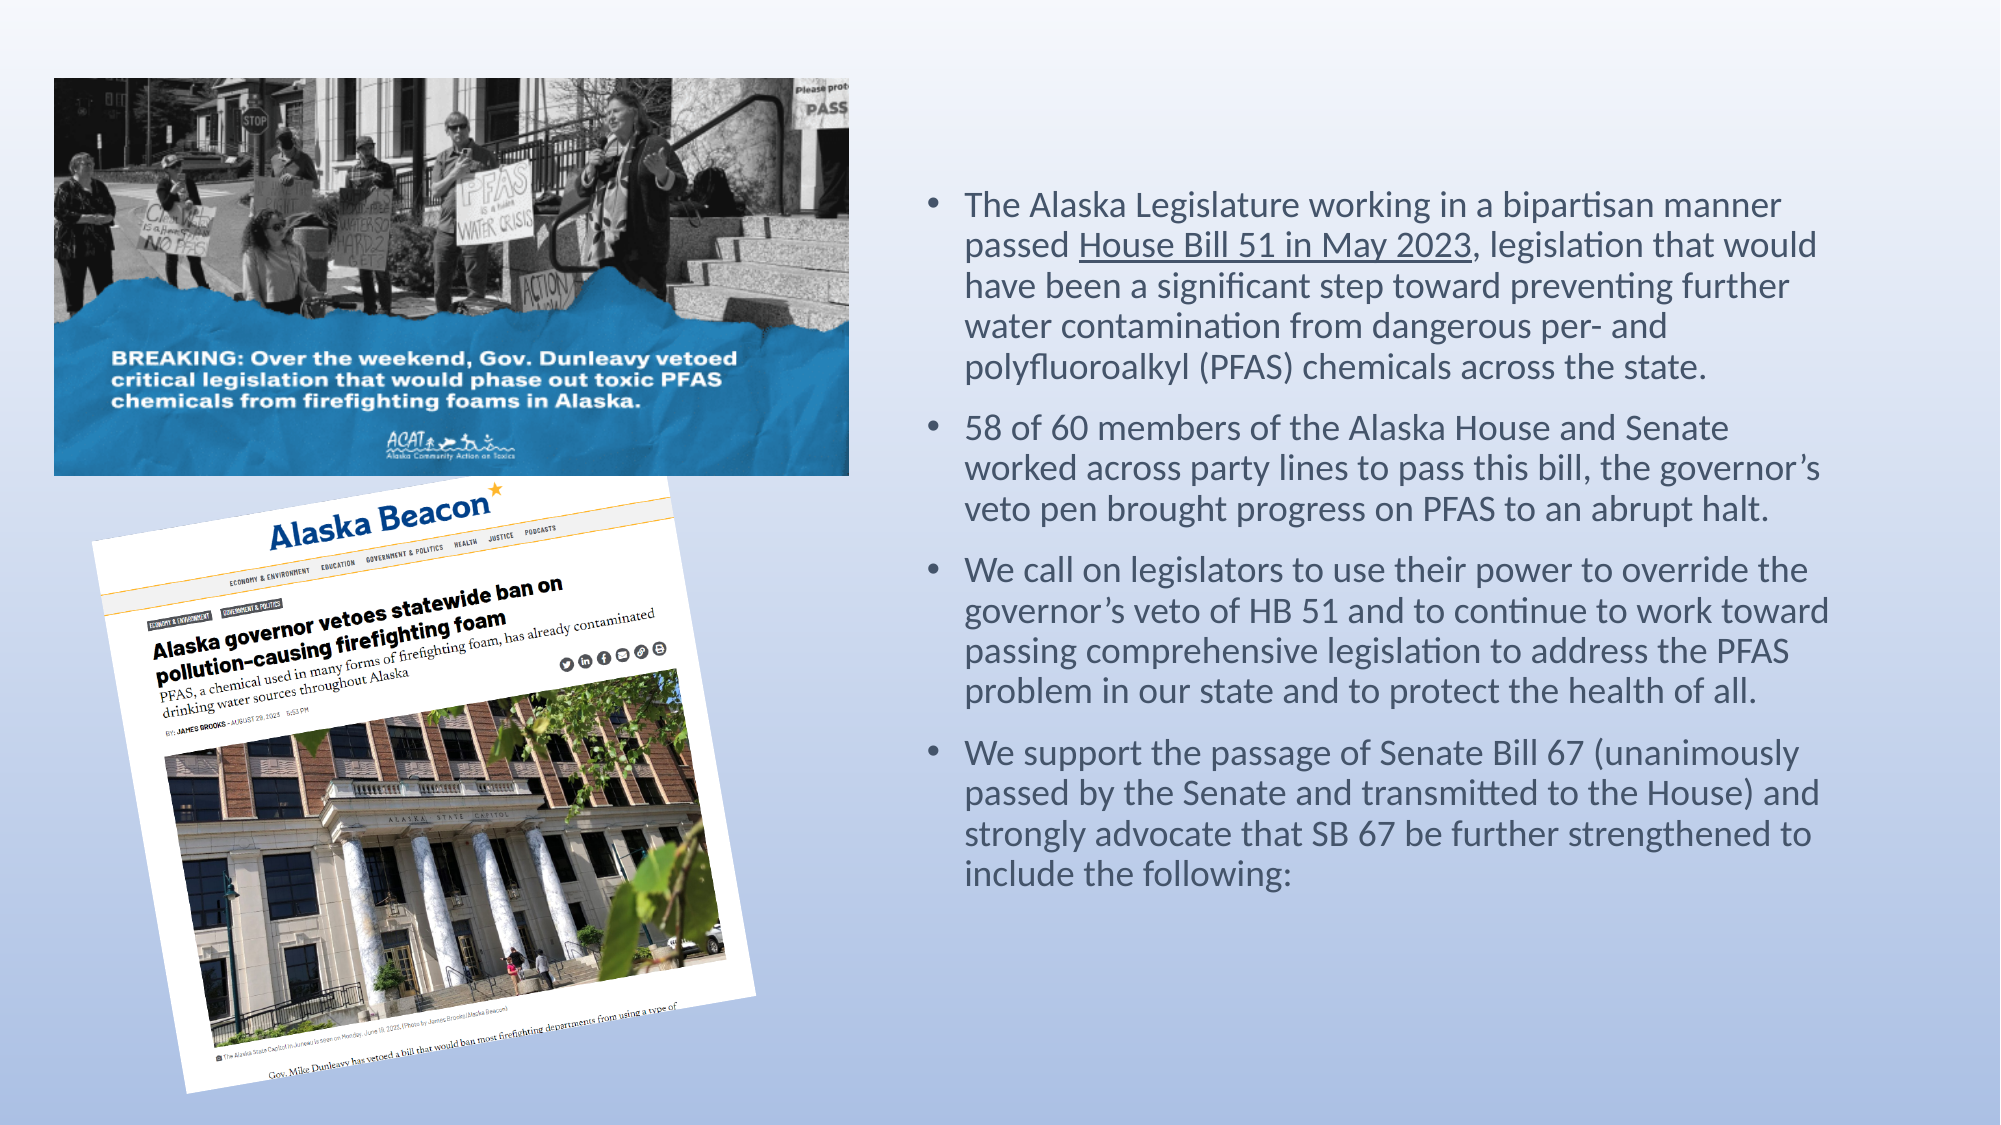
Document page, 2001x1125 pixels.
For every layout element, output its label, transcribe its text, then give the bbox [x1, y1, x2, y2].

picture [54, 78, 849, 1094]
list The Alaska Legislature working in a bipartisan manner passed House Bill 51 in May 2023, legislation that would have been a significant step toward preventing further water contamination from dangerous per- and polyfluoroalkyl (PFAS) chemicals across the state. 58 of 60 members of the Alaska House and Senate worked across party lines to pass this bill, the governor’s veto pen brought progress on PFAS to an abrupt halt. We call on legislators to use their power to override the governor’s veto of HB 51 and to continue to work toward passing comprehensive legislation to address the PFAS problem in our state and to protect the health of all. We support the passage of Senate Bill 67 (unanimously passed by the Senate and transmitted to the House) and strongly advocate that SB 67 be further strengthened to include the following: [911, 177, 1863, 984]
